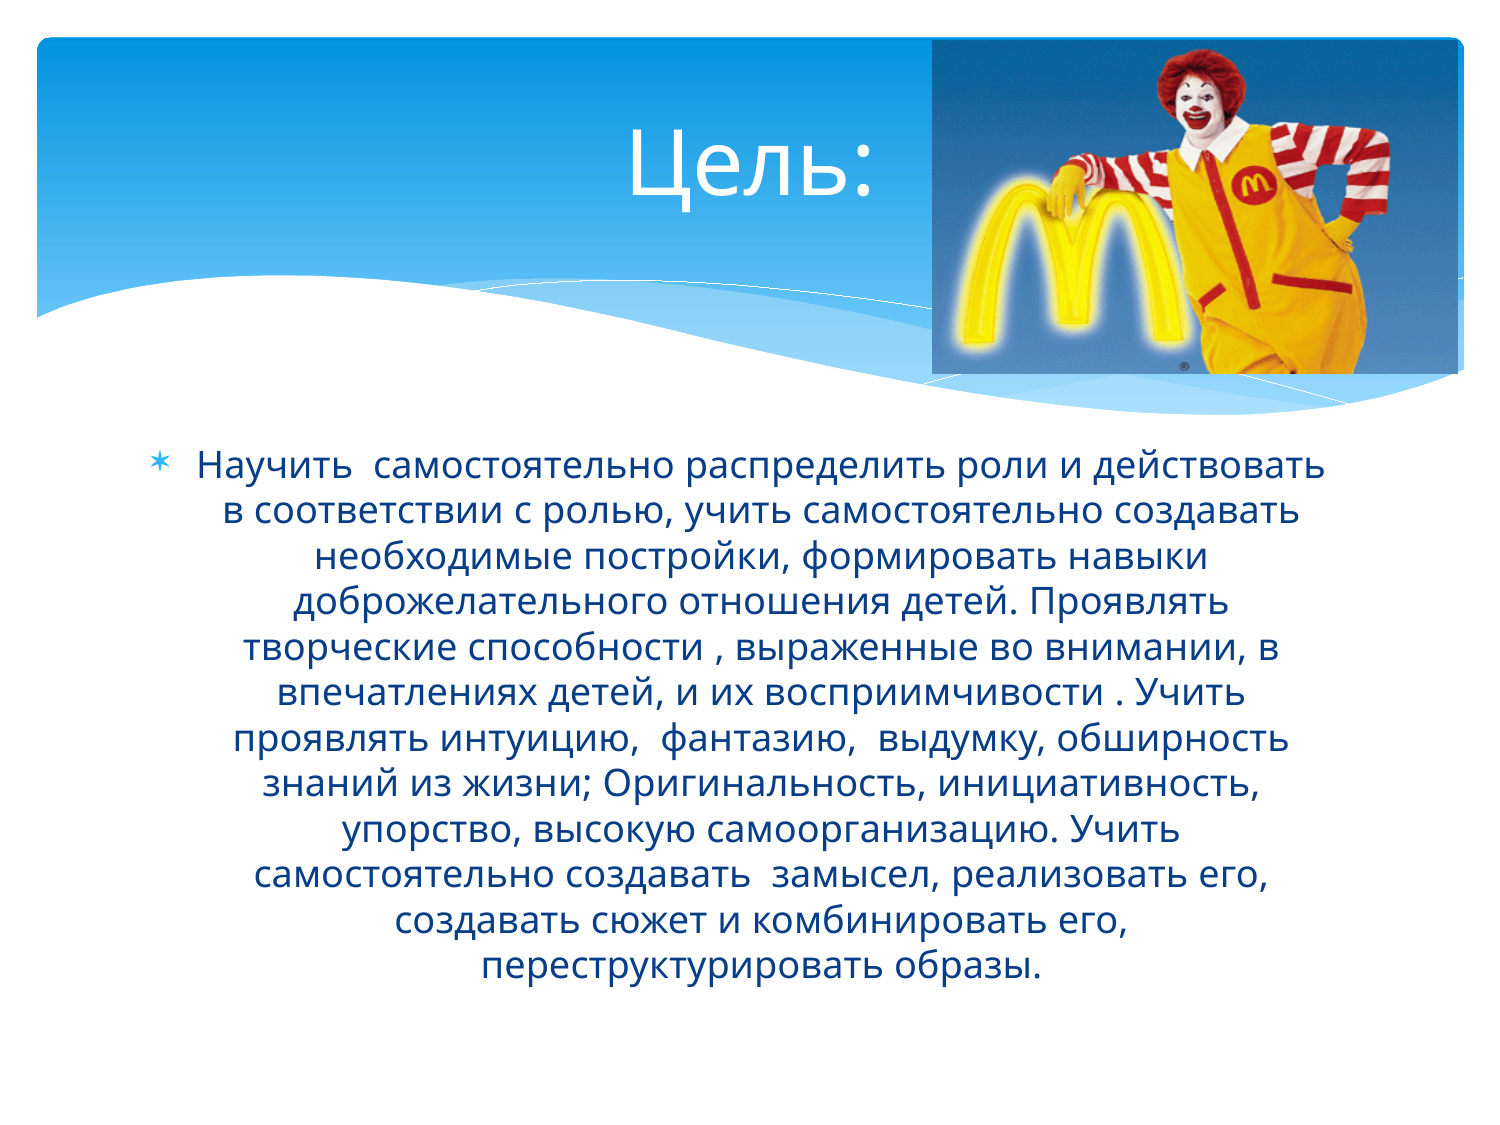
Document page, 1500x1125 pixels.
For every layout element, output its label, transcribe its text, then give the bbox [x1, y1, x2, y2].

title Цель: [75, 55, 926, 261]
list Научить самостоятельно распределить роли и действовать в соответствии с ролью, учить самостоятельно создавать необходимые постройки, формировать навыки доброжелательного отношения детей. Проявлять творческие способности , выраженные во внимании, в впечатлениях детей, и их восприимчивости . Учить проявлять интуицию, фантазию, выдумку, обширность знаний из жизни; Оригинальность, инициативность, упорство, высокую самоорганизацию. Учить самостоятельно создавать замысел, реализовать его, создавать сюжет и комбинировать его, переструктурировать образы. [135, 432, 1352, 999]
picture [932, 41, 1458, 374]
